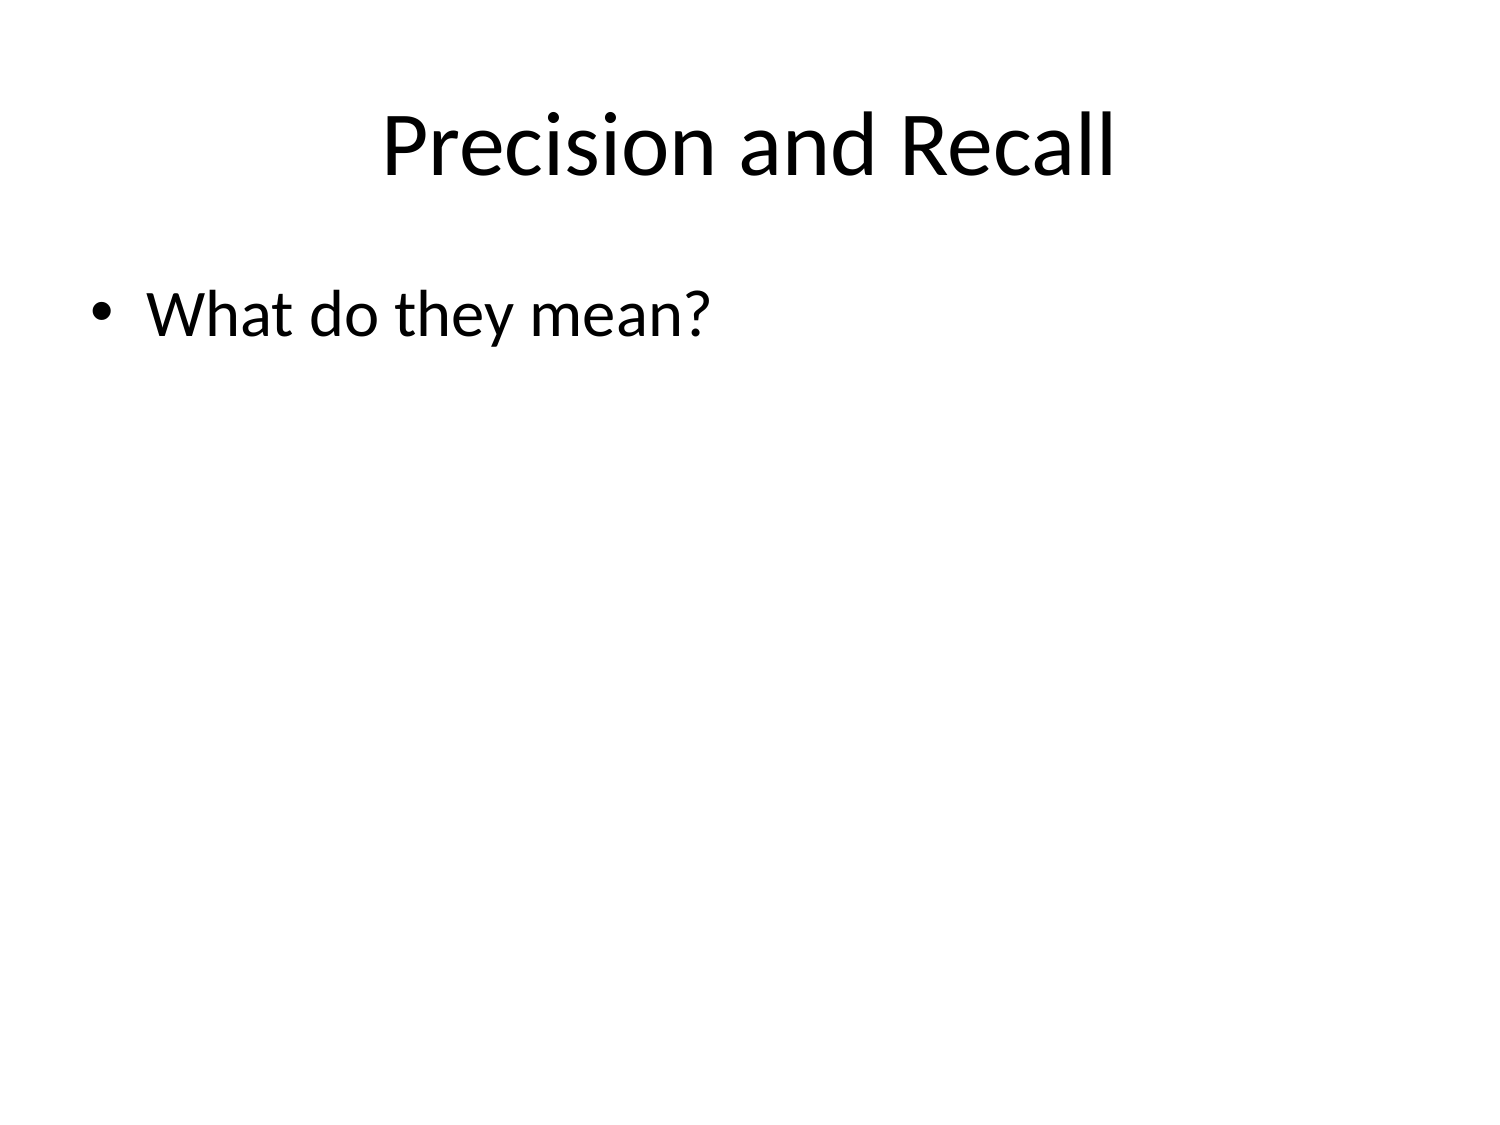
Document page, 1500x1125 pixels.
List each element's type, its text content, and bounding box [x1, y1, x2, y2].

title Precision and Recall [75, 45, 1425, 233]
list What do they mean? [75, 262, 1425, 1005]
